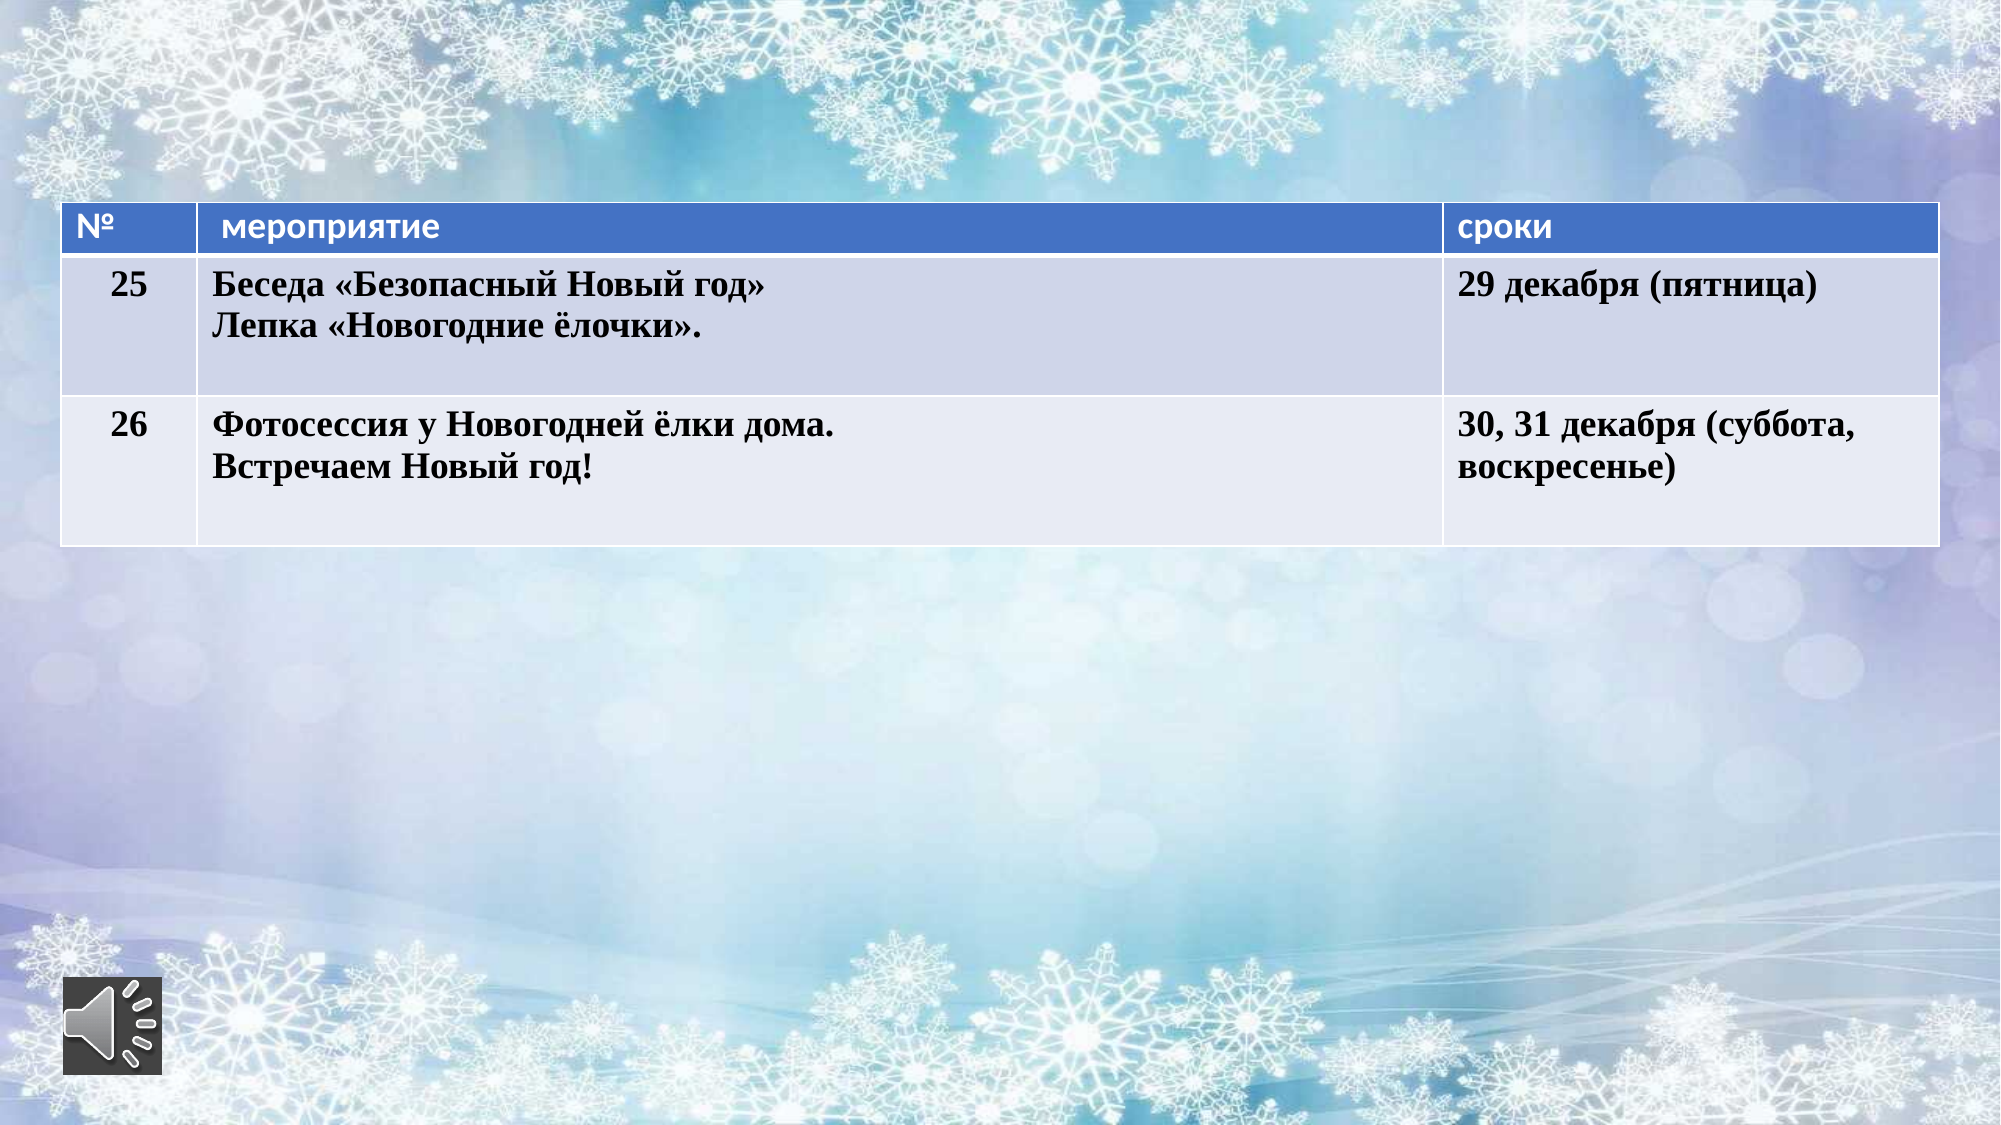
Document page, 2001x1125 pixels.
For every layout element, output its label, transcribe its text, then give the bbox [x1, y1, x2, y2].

picture [0, 0, 2001, 1125]
table_header сроки [1444, 203, 1938, 253]
table_cell Беседа «Безопасный Новый год» Лепка «Новогодние ёлочки». [198, 258, 1442, 395]
table_header № [62, 203, 196, 253]
table_cell 29 декабря (пятница) [1444, 258, 1938, 395]
table_cell 30, 31 декабря (суббота, воскресенье) [1444, 397, 1938, 545]
table_cell Фотосессия у Новогодней ёлки дома. Встречаем Новый год! [198, 397, 1442, 545]
table_header мероприятие [198, 203, 1442, 253]
table_cell 25 [62, 258, 196, 395]
table_cell 26 [62, 397, 196, 545]
